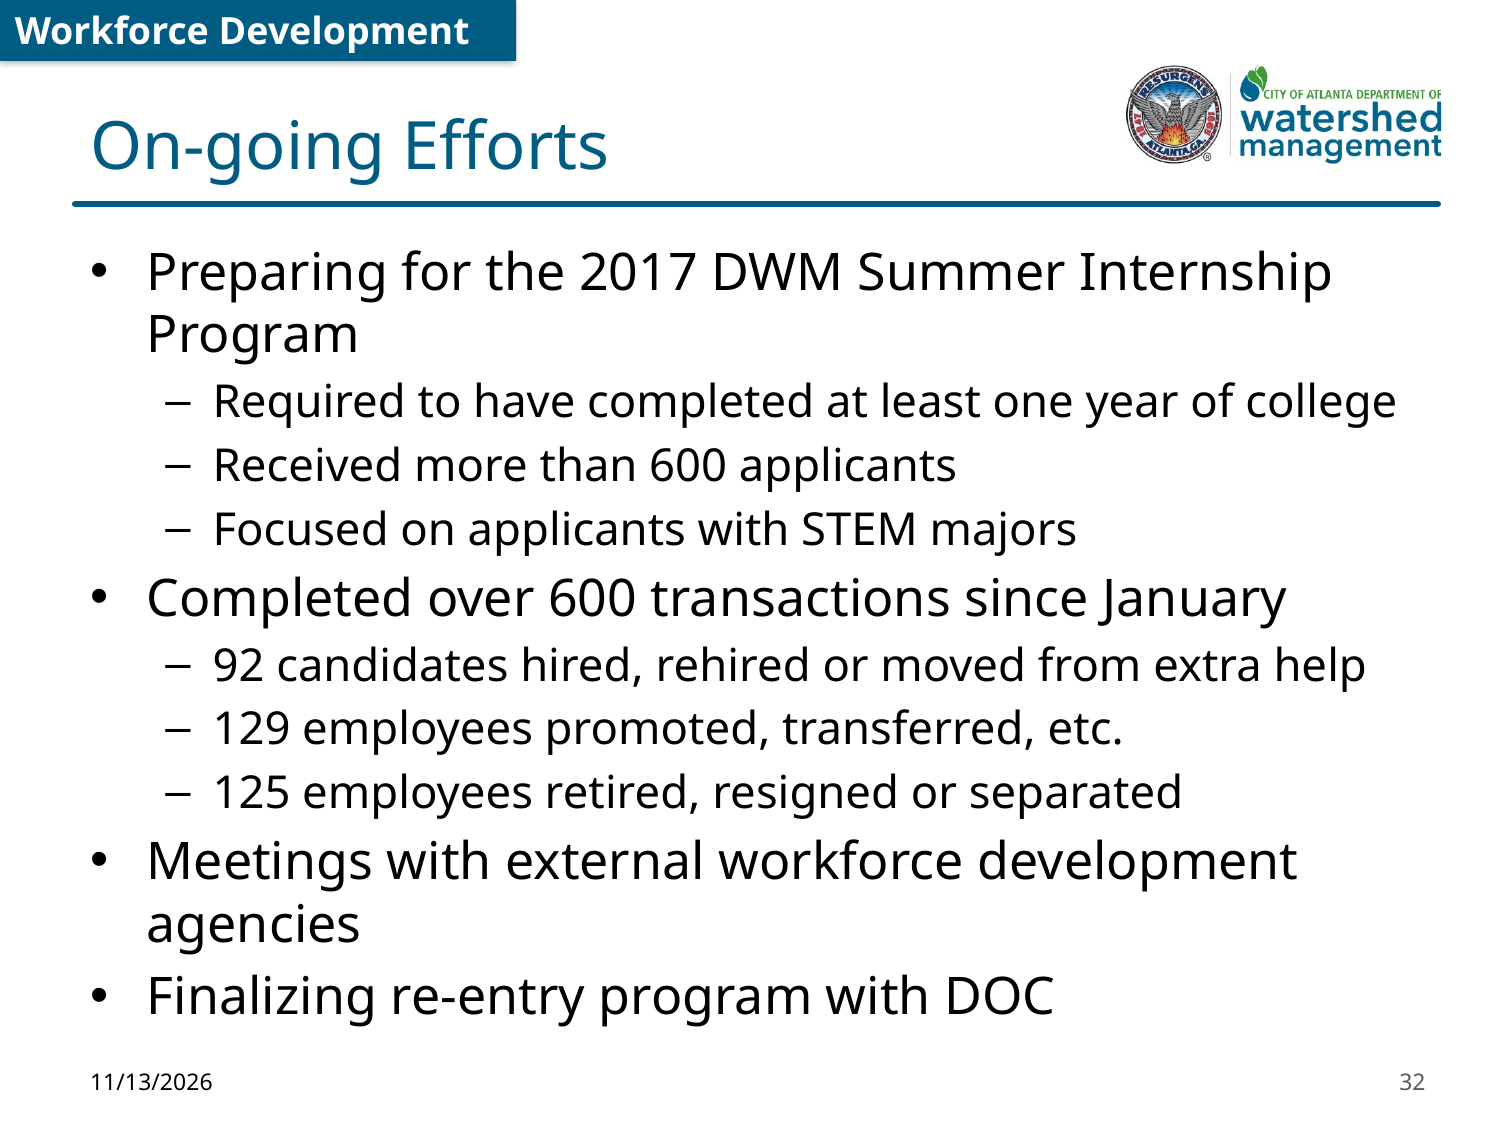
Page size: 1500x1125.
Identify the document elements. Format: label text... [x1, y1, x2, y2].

picture [1426, 114, 1437, 127]
text_box Workforce Development [0, 0, 515, 60]
picture [1329, 143, 1338, 152]
title On-going Efforts [75, 75, 1235, 211]
picture [1126, 64, 1442, 164]
list Preparing for the 2017 DWM Summer Internship Program Required to have completed at least one year of college Received more than 600 applicants Focused on applicants with STEM majors Completed over 600 transactions since January 92 candidates hired, rehired or moved from extra help 129 employees promoted, transferred, etc. 125 employees retired, resigned or separated Meetings with external workforce development agencies Finalizing re-entry program with DOC [75, 231, 1425, 1049]
